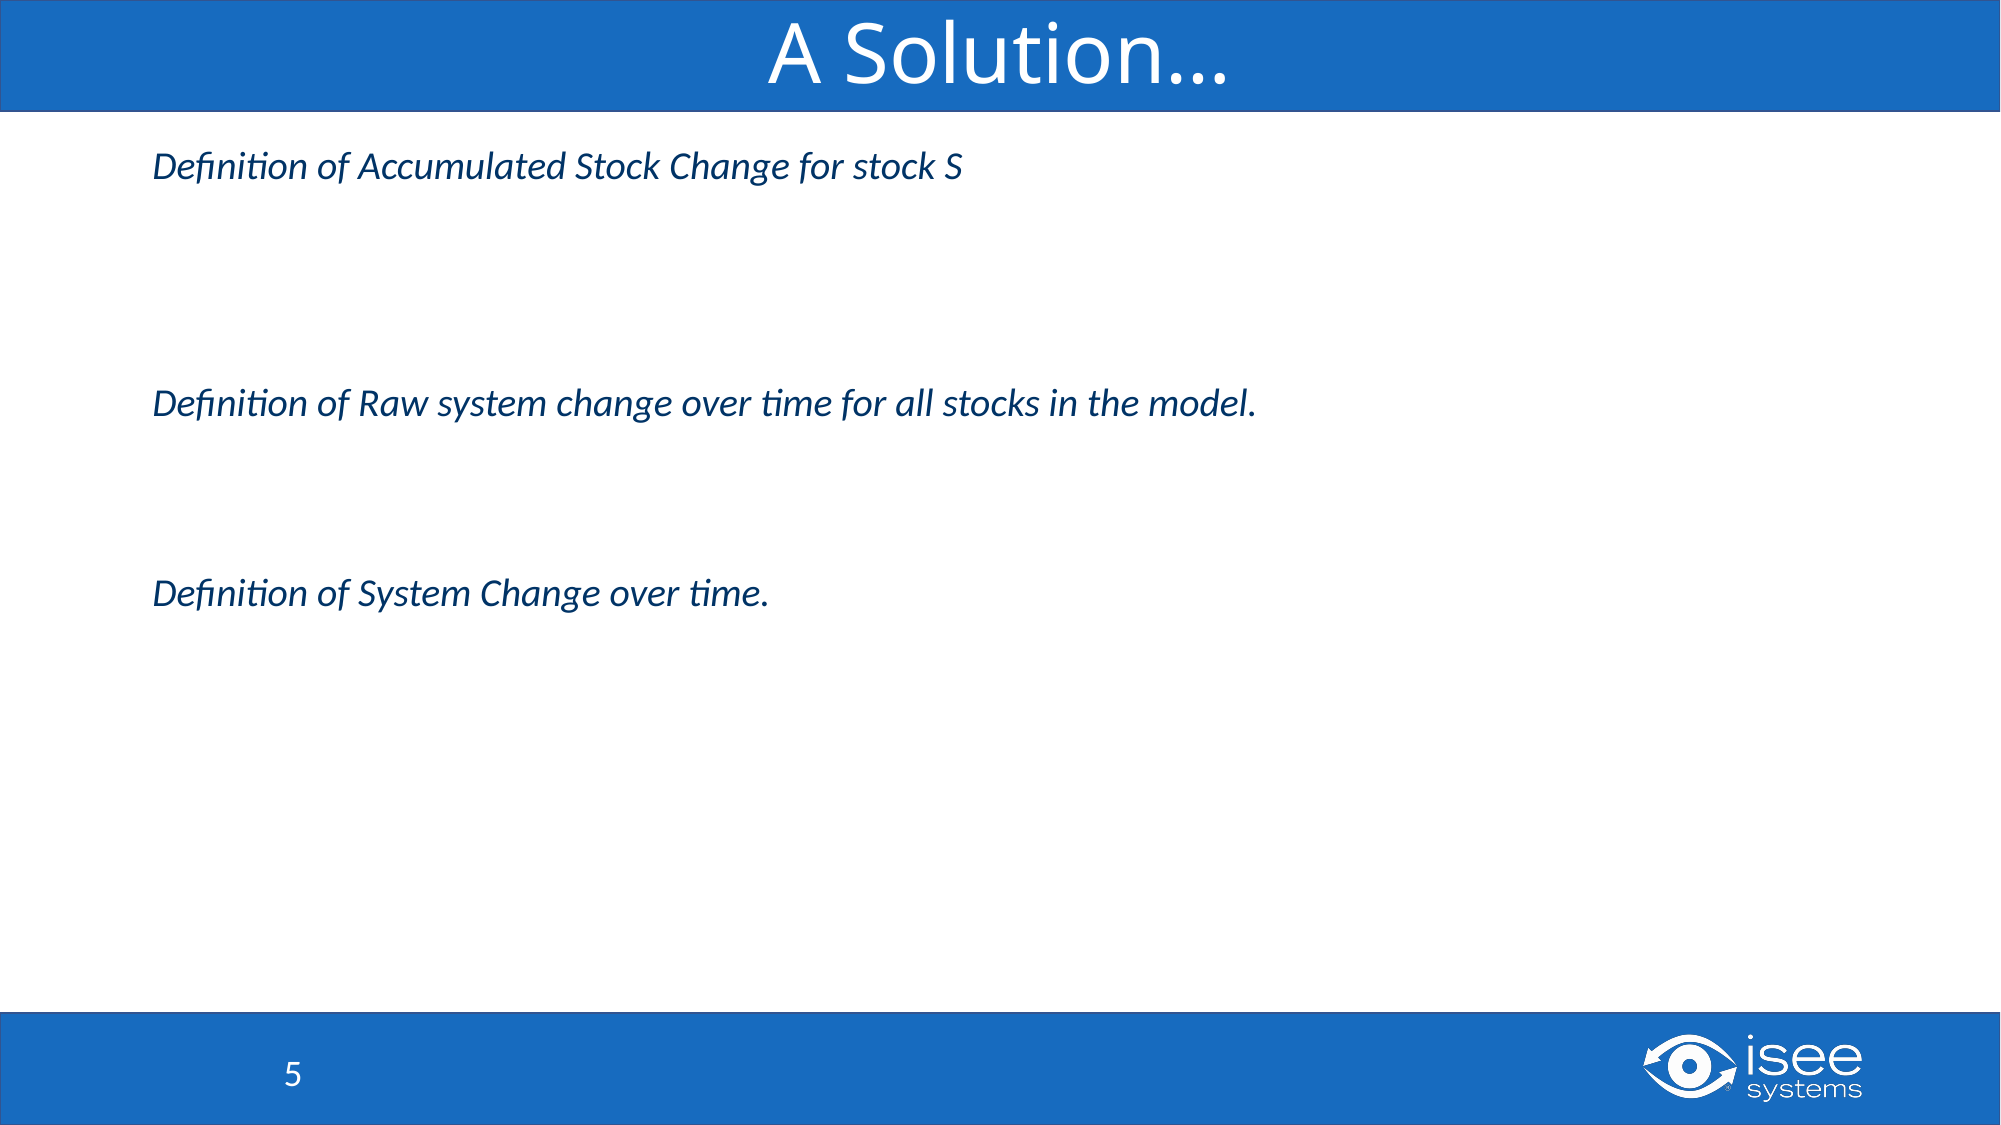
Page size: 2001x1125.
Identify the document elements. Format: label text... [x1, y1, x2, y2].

picture [1642, 1031, 1863, 1105]
title A Solution… [137, 2, 1863, 111]
